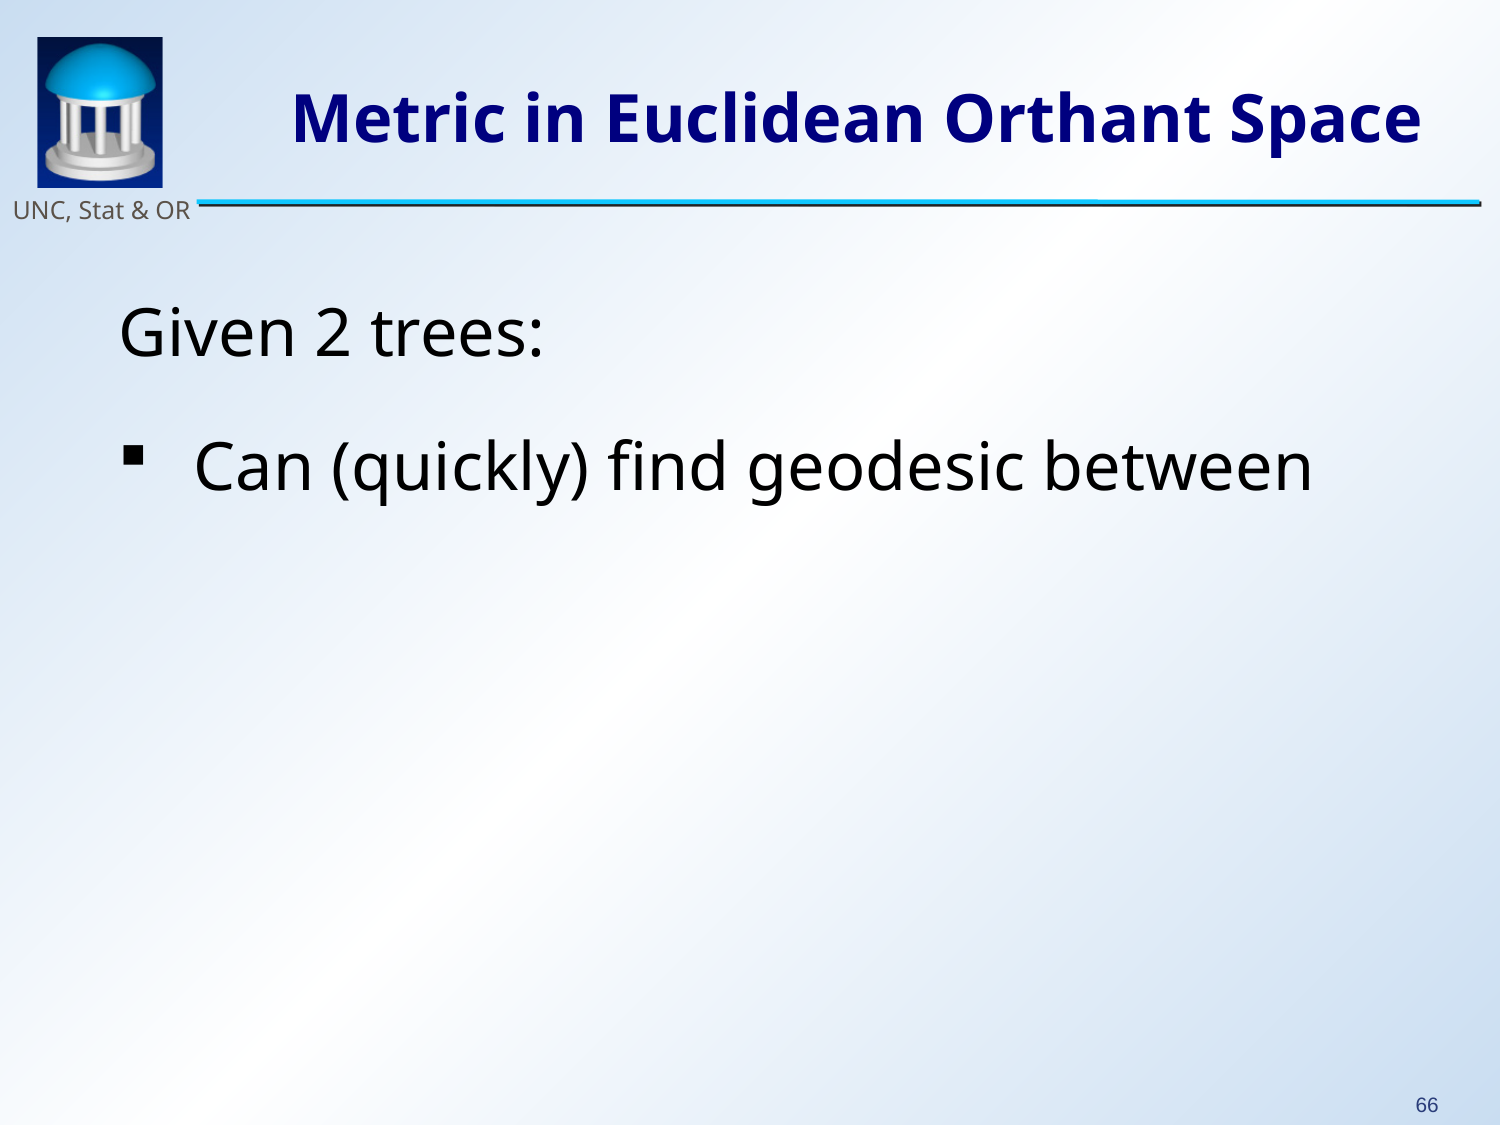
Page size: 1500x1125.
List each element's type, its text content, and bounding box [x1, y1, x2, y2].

title Metric in Euclidean Orthant Space [274, 74, 1448, 156]
list Given 2 trees: Can (quickly) find geodesic between [103, 242, 1432, 1026]
